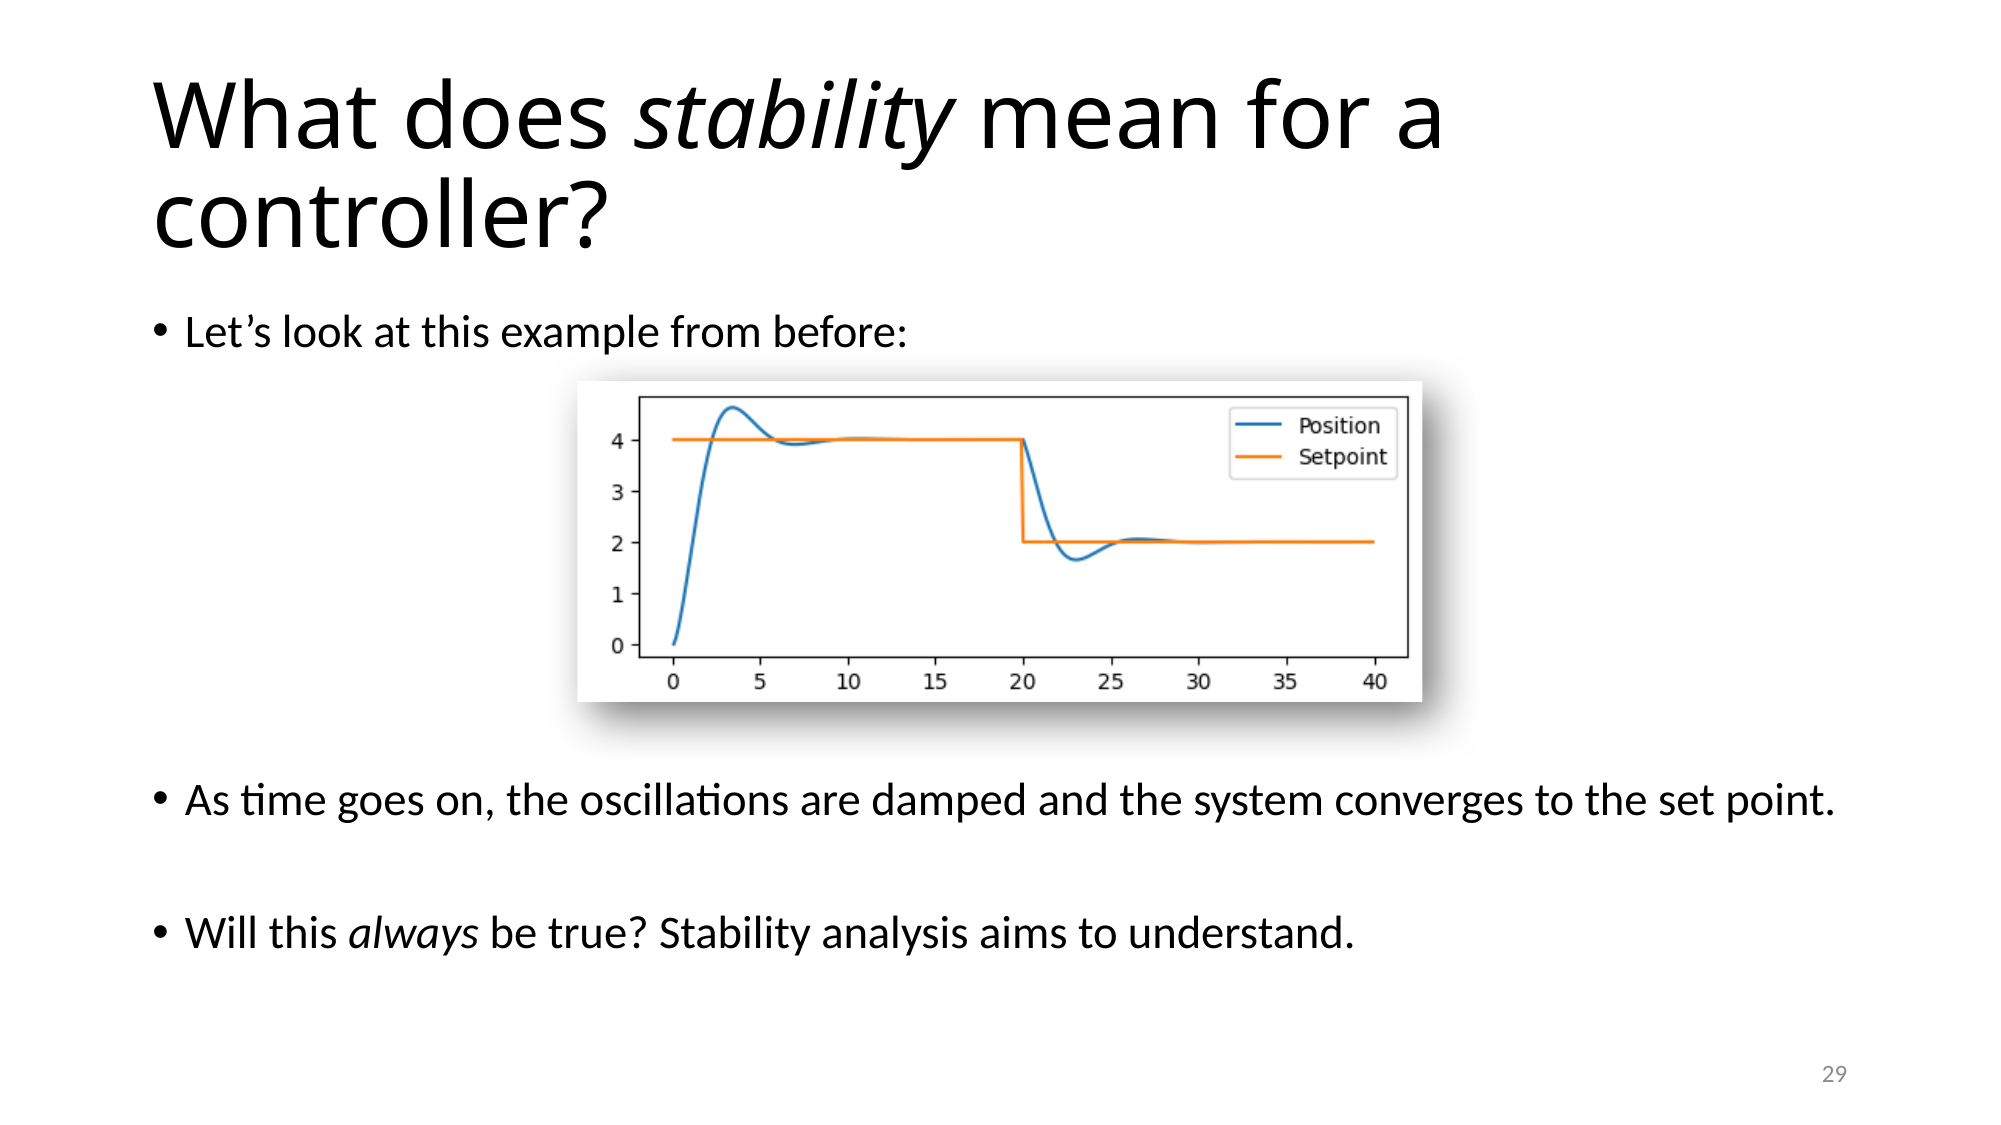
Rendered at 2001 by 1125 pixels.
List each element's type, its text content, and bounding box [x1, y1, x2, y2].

title What does stability mean for a controller? [137, 59, 1863, 278]
list Let’s look at this example from before: As time goes on, the oscillations are damped and the system converges to the set point. Will this always be true? Stability analysis aims to understand. [137, 299, 1863, 1014]
slide_number 29 [1412, 1042, 1863, 1103]
picture [577, 381, 1423, 702]
